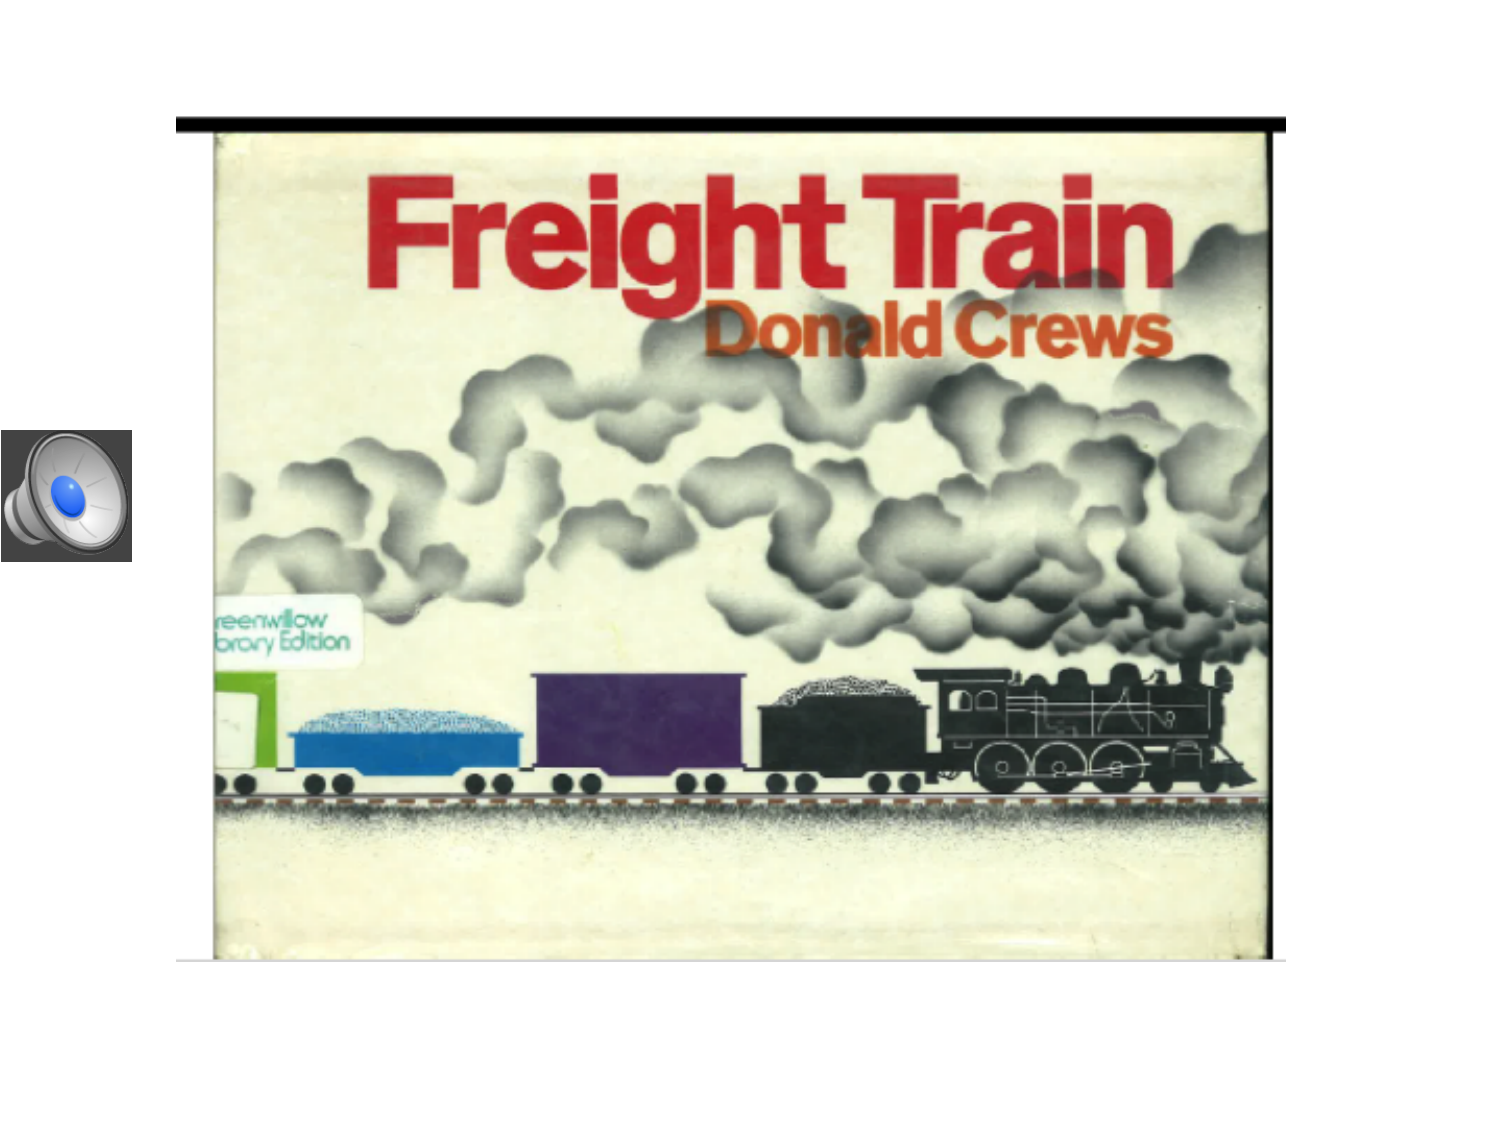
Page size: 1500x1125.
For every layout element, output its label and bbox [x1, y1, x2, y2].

picture [0, 428, 134, 563]
picture [176, 113, 1286, 962]
